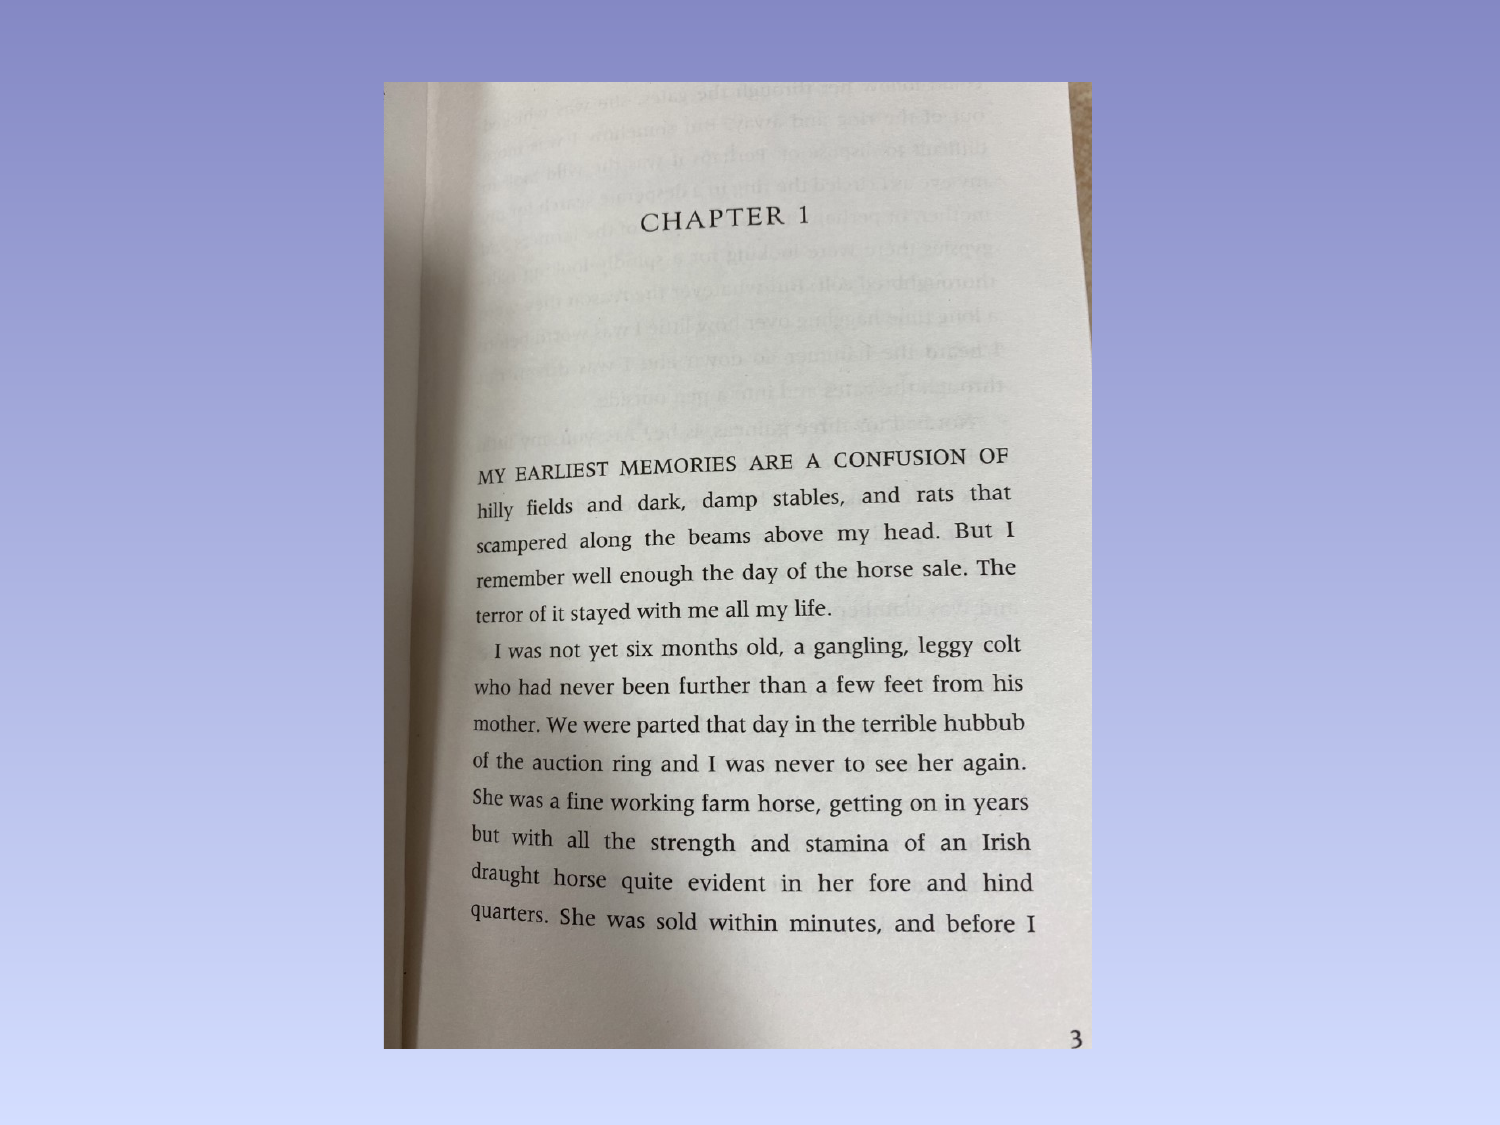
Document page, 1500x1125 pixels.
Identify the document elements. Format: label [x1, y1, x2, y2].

picture [383, 82, 1102, 1098]
